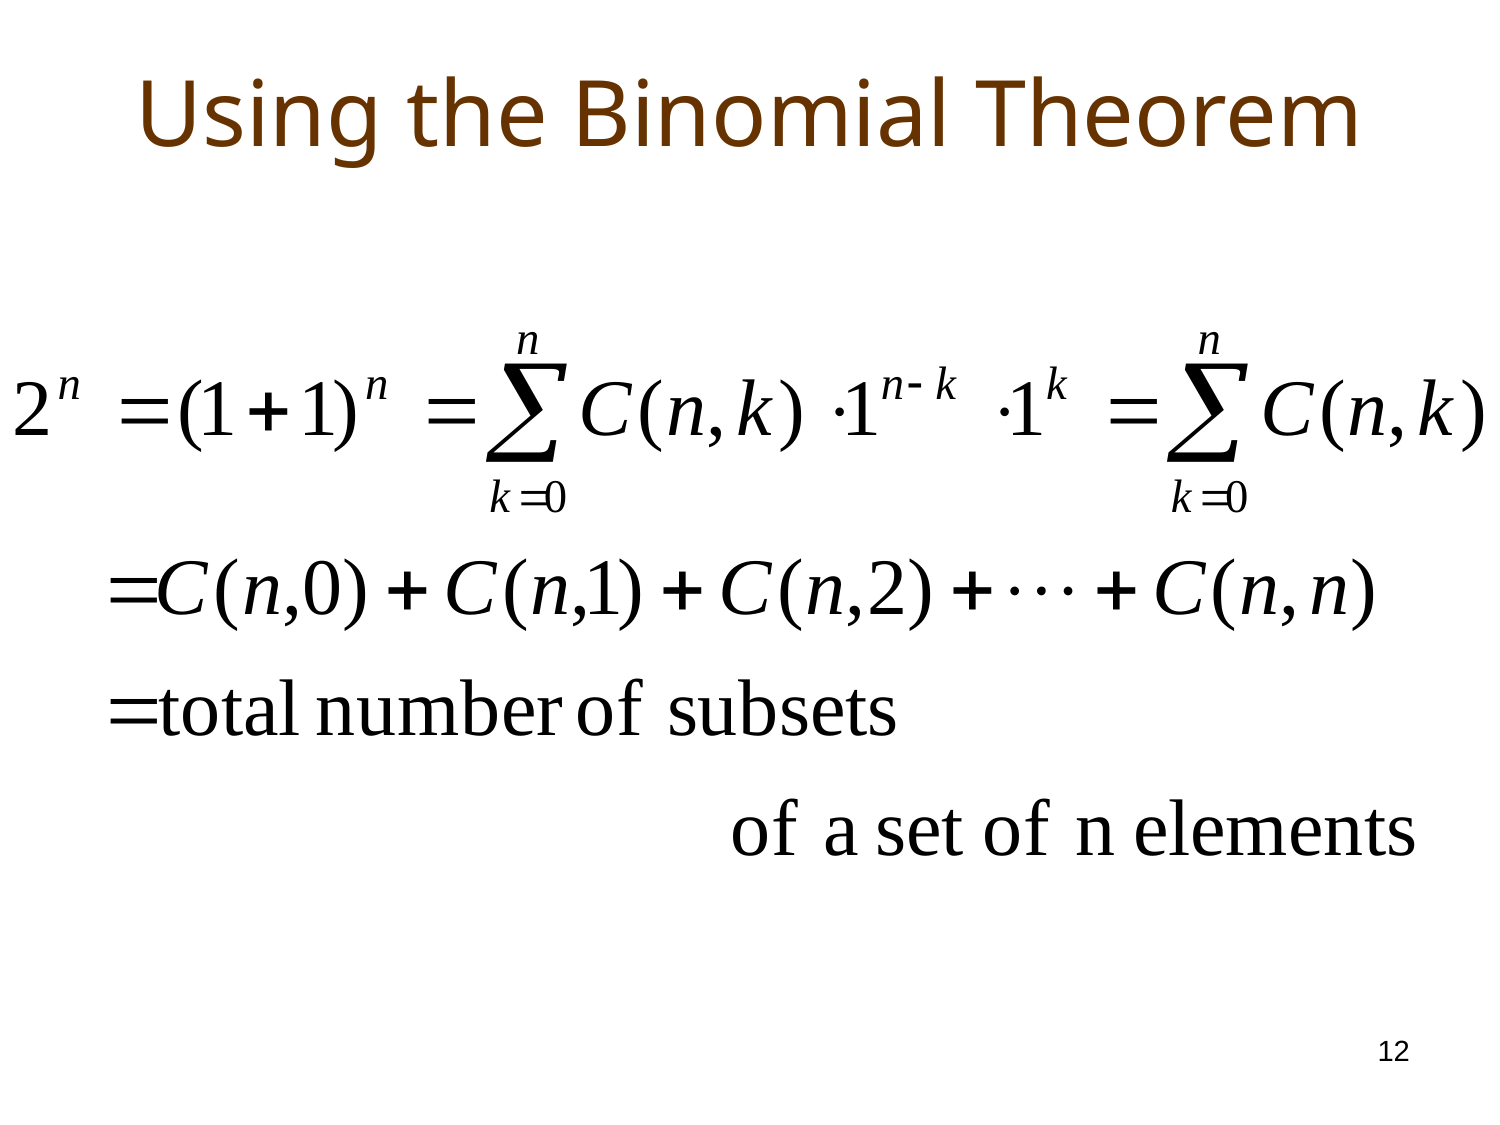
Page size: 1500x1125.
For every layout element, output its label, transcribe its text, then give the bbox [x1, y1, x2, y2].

title Using the Binomial Theorem [75, 45, 1425, 175]
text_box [0, 299, 1500, 875]
slide_number 12 [1074, 1024, 1425, 1103]
